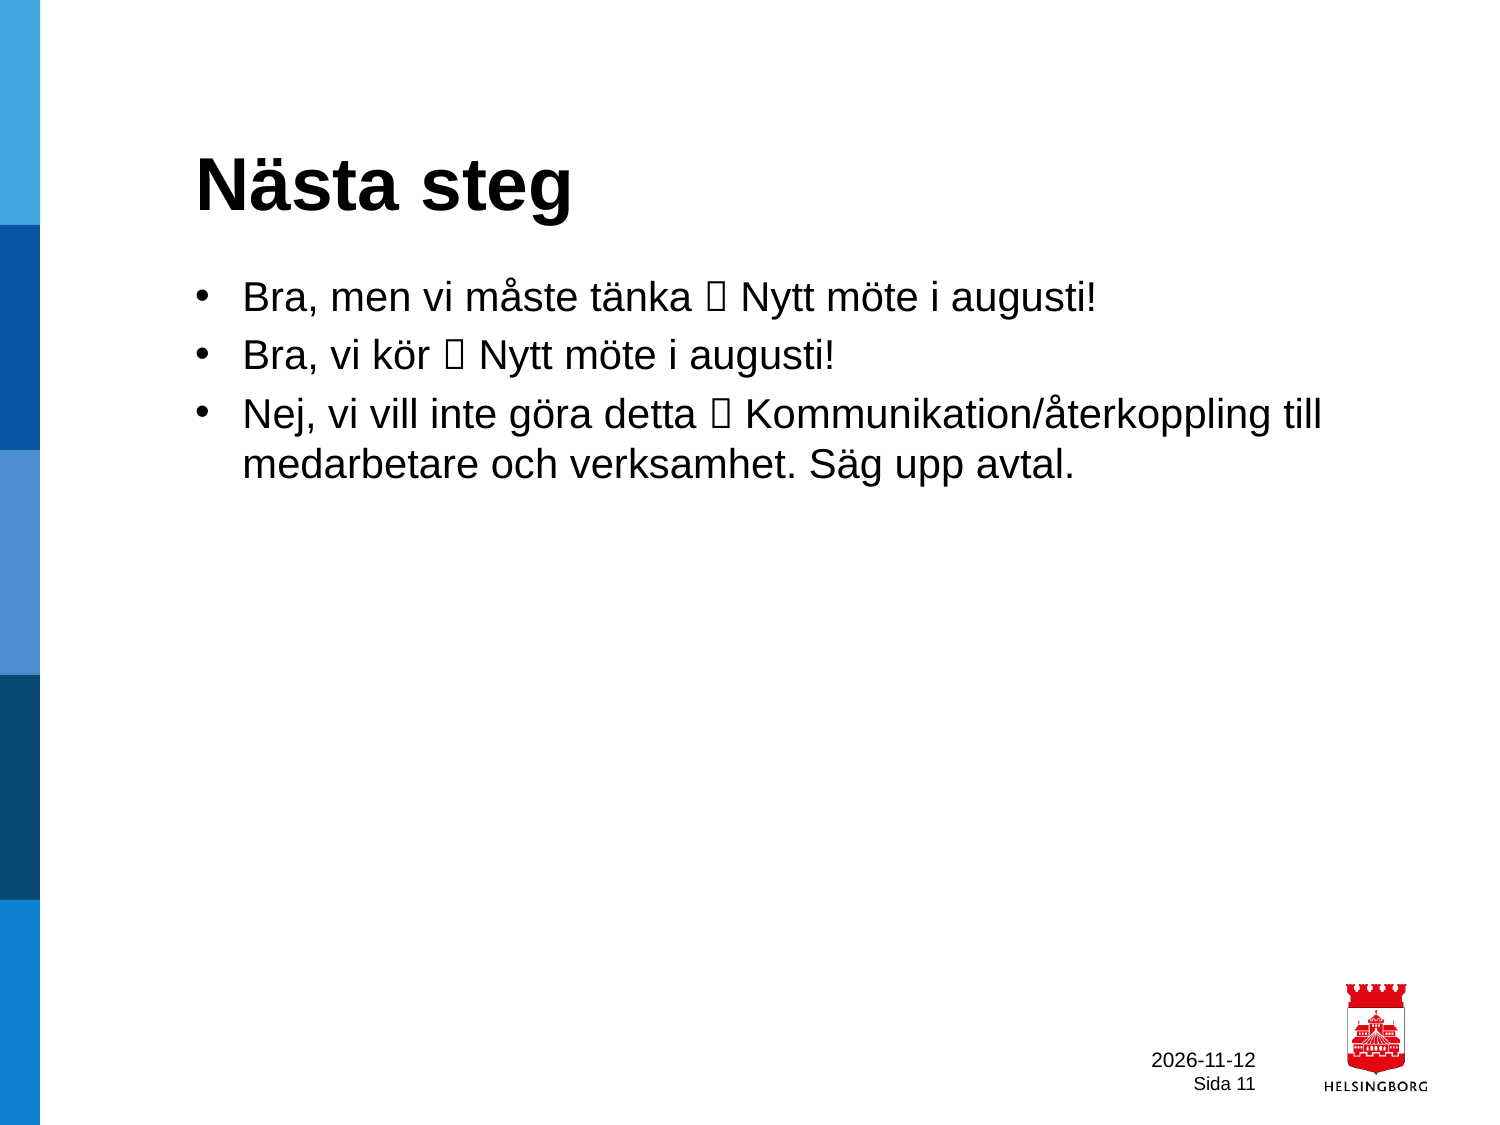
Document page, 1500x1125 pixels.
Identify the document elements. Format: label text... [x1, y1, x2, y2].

title Nästa steg [180, 45, 1478, 233]
list Bra, men vi måste tänka  Nytt möte i augusti! Bra, vi kör  Nytt möte i augusti! Nej, vi vill inte göra detta  Kommunikation/återkoppling till medarbetare och verksamhet. Säg upp avtal. [180, 262, 1478, 952]
picture [1324, 983, 1427, 1092]
